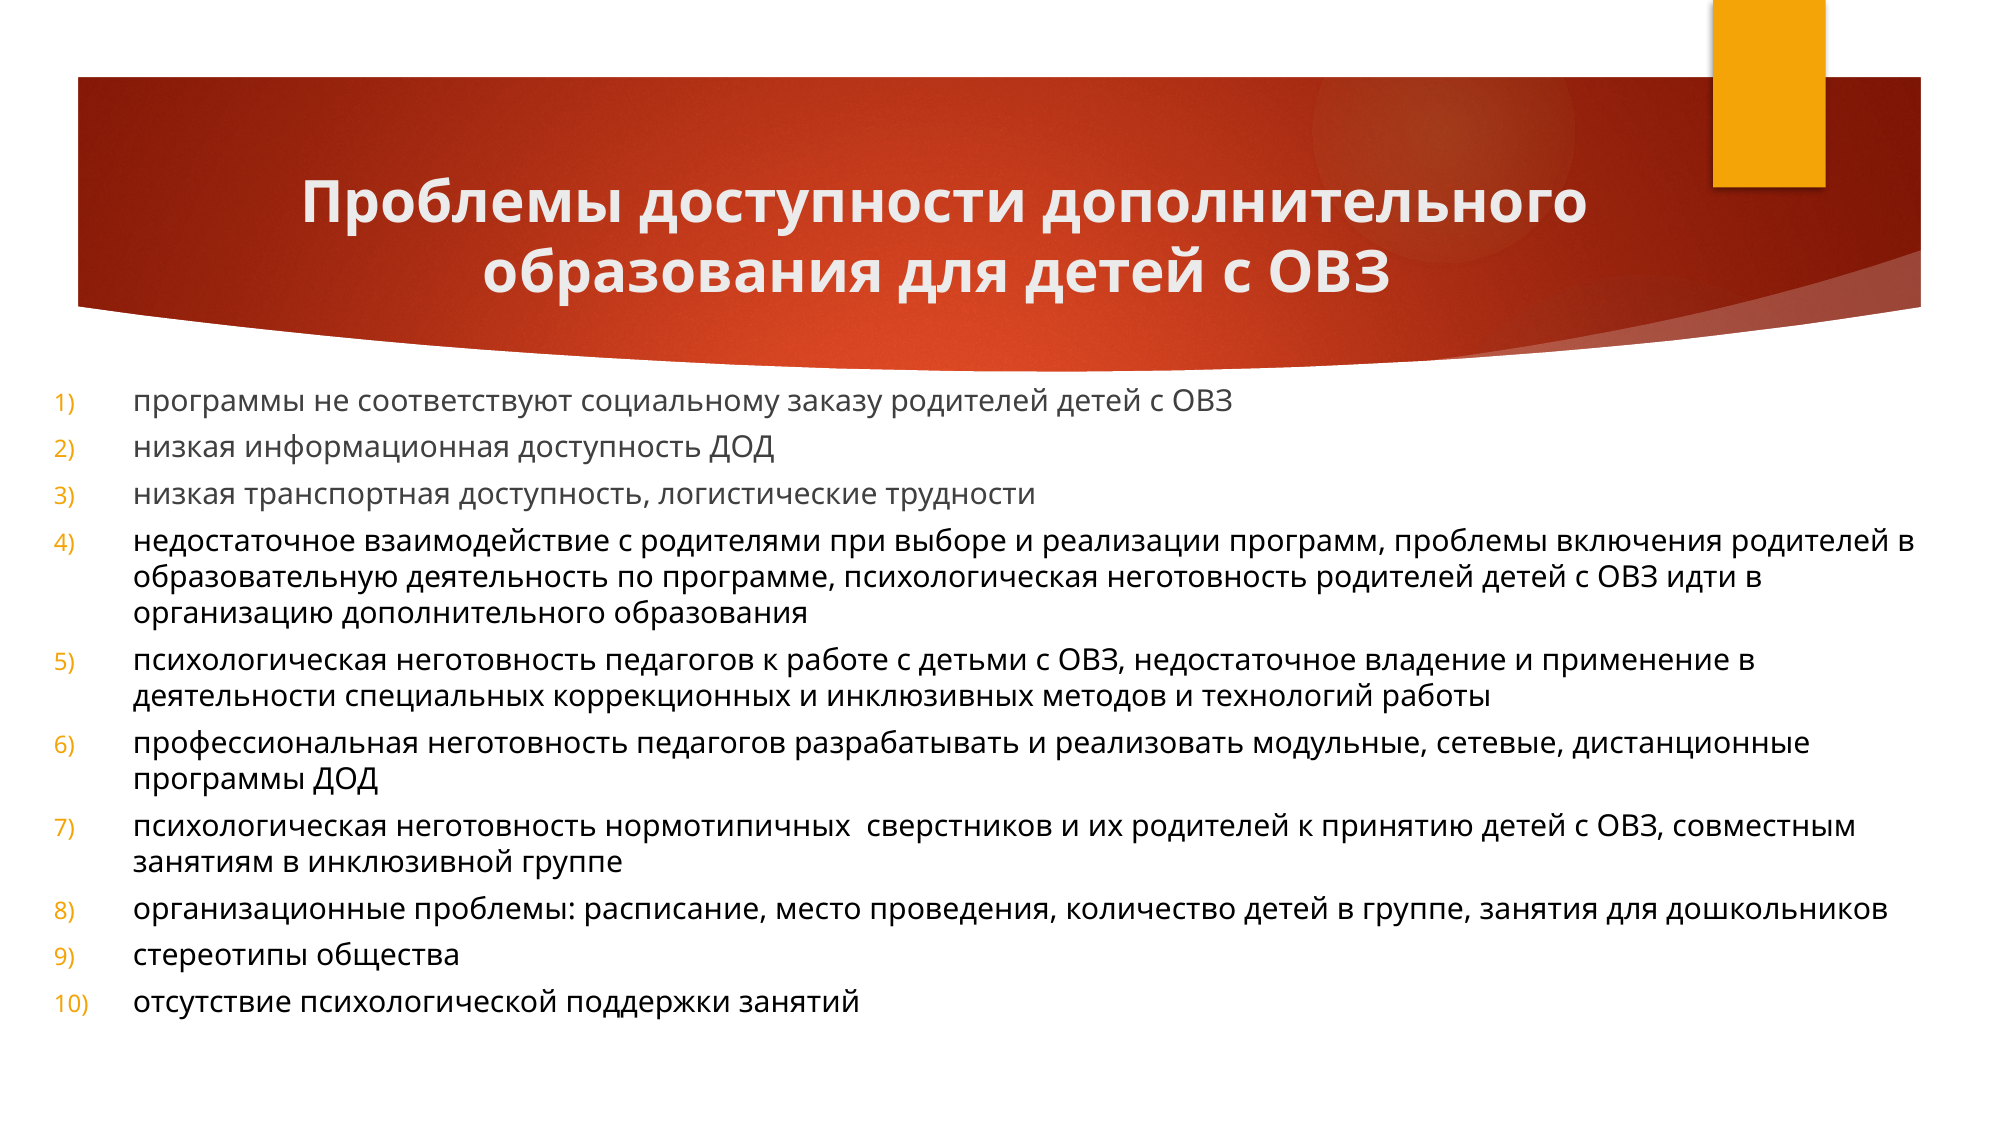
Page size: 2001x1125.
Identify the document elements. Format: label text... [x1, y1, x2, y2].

title Проблемы доступности дополнительного образования для детей с ОВЗ [189, 155, 1701, 314]
list программы не соответствуют социальному заказу родителей детей с ОВЗ низкая информационная доступность ДОД низкая транспортная доступность, логистические трудности недостаточное взаимодействие с родителями при выборе и реализации программ, проблемы включения родителей в образовательную деятельность по программе, психологическая неготовность родителей детей с ОВЗ идти в организацию дополнительного образования психологическая неготовность педагогов к работе с детьми с ОВЗ, недостаточное владение и применение в деятельности специальных коррекционных и инклюзивных методов и технологий работы профессиональная неготовность педагогов разрабатывать и реализовать модульные, сетевые, дистанционные программы ДОД психологическая неготовность нормотипичных сверстников и их родителей к принятию детей с ОВЗ, совместным занятиям в инклюзивной группе организационные проблемы: расписание, место проведения, количество детей в группе, занятия для дошкольников стереотипы общества отсутствие психологической поддержки занятий [38, 373, 1968, 1125]
